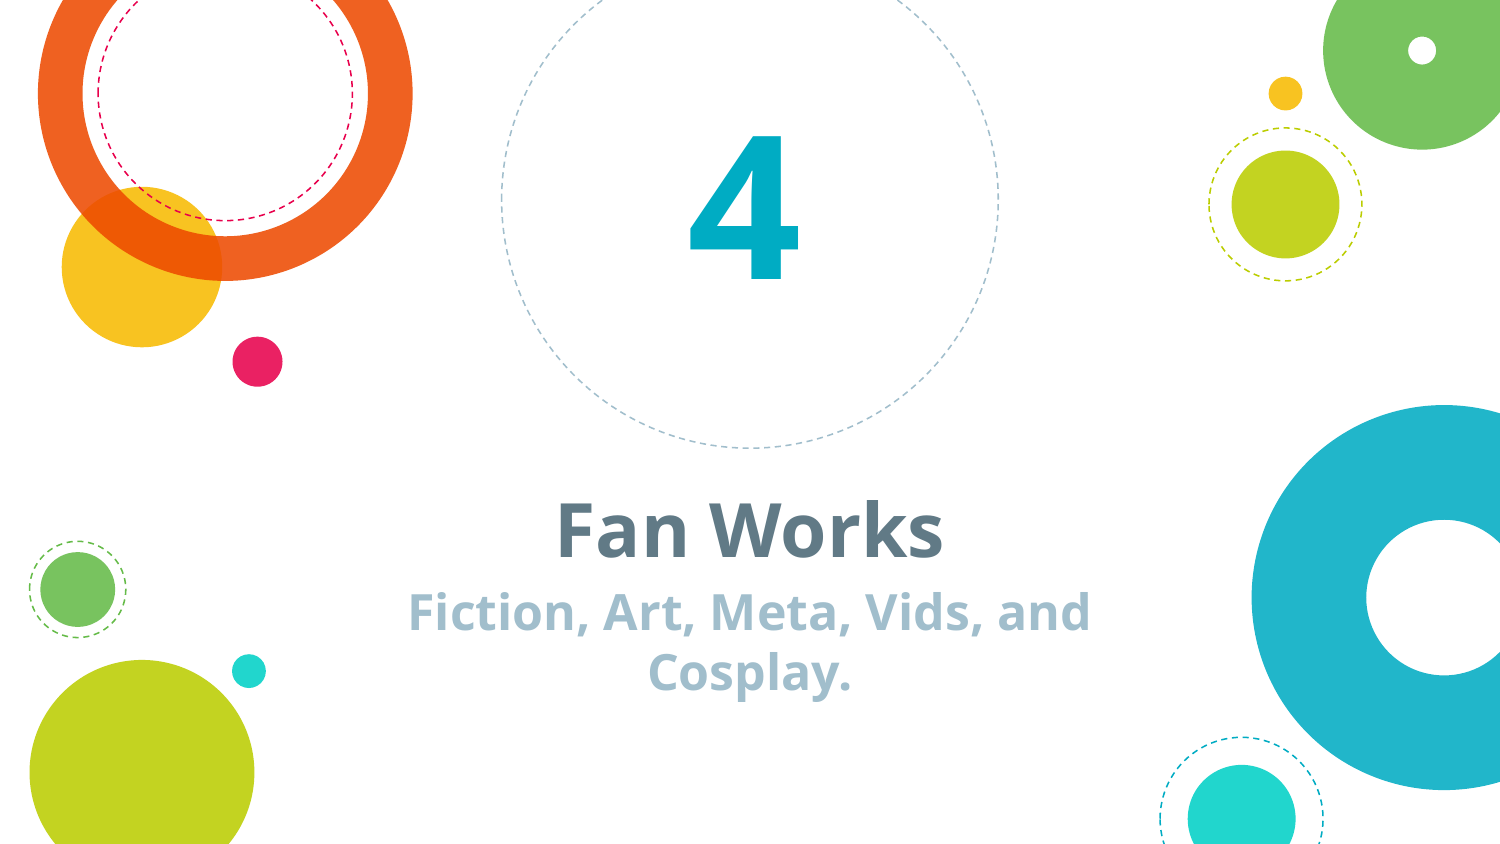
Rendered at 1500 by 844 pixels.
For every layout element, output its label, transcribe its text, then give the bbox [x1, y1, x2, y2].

title Fan Works [290, 397, 1209, 565]
subtitle Fiction, Art, Meta, Vids, and Cosplay. [290, 565, 1209, 695]
text_box 4 [500, 7, 989, 335]
